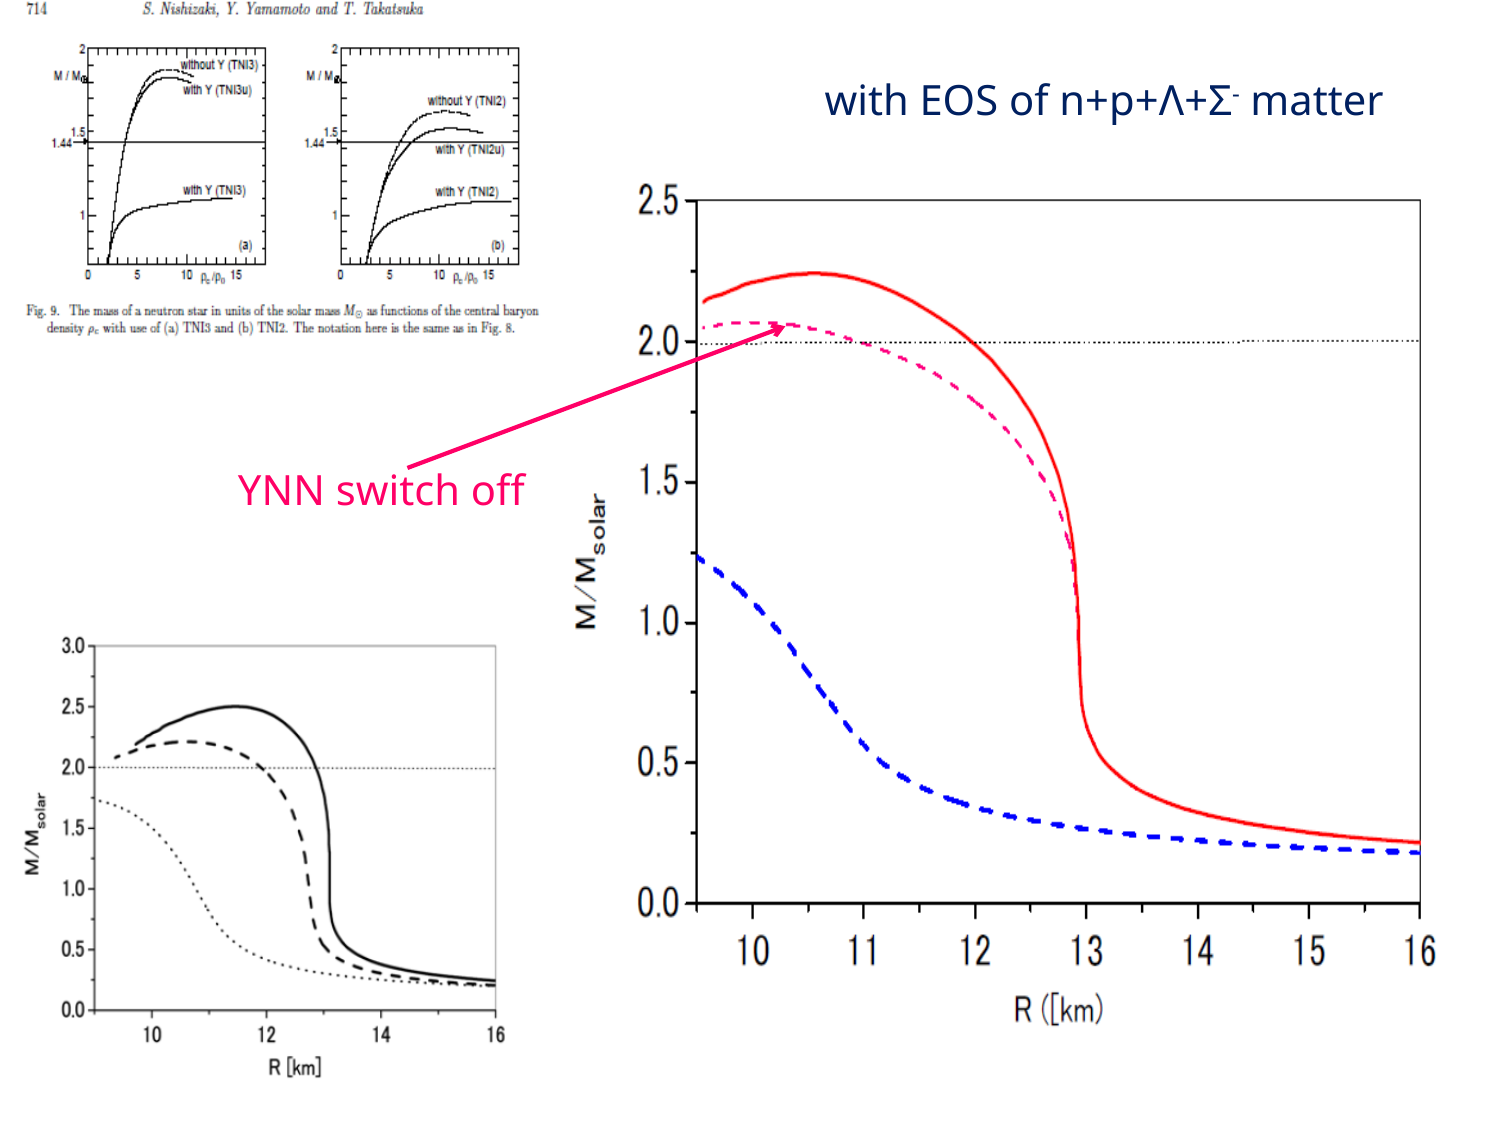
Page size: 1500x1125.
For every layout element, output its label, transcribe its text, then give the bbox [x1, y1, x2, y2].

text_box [407, 325, 786, 469]
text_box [0, 0, 558, 351]
text_box YNN switch off [223, 456, 540, 521]
picture [0, 148, 1471, 1125]
text_box with EOS of n+p+Λ+Σ- matter [809, 66, 1399, 132]
